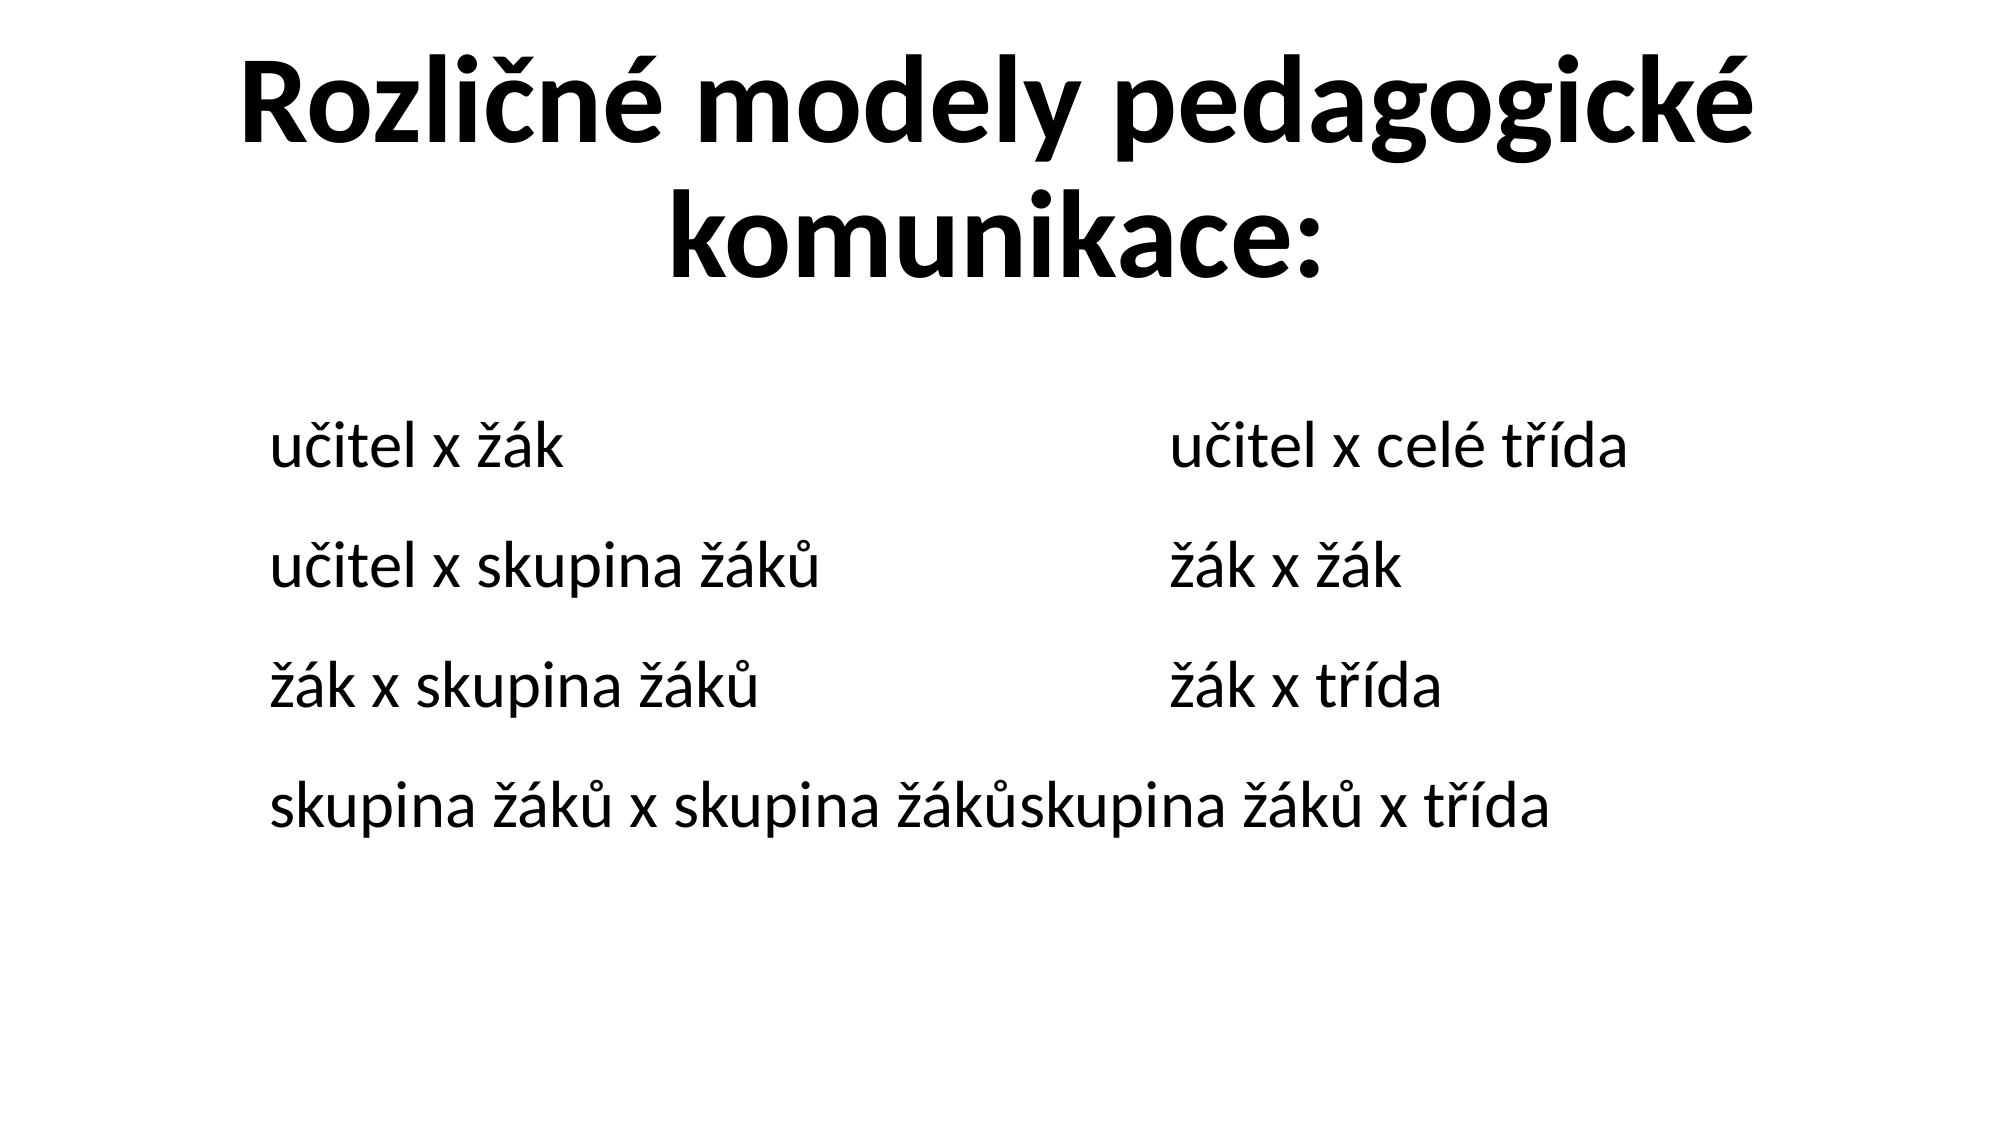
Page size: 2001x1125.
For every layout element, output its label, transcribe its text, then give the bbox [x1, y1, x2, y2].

title Rozličné modely pedagogické komunikace: [16, 32, 1980, 312]
subtitle učitel x žák učitel x celé třída učitel x skupina žáků žák x žák žák x skupina žáků žák x třída skupina žáků x skupina žáků skupina žáků x třída [104, 352, 1905, 1049]
